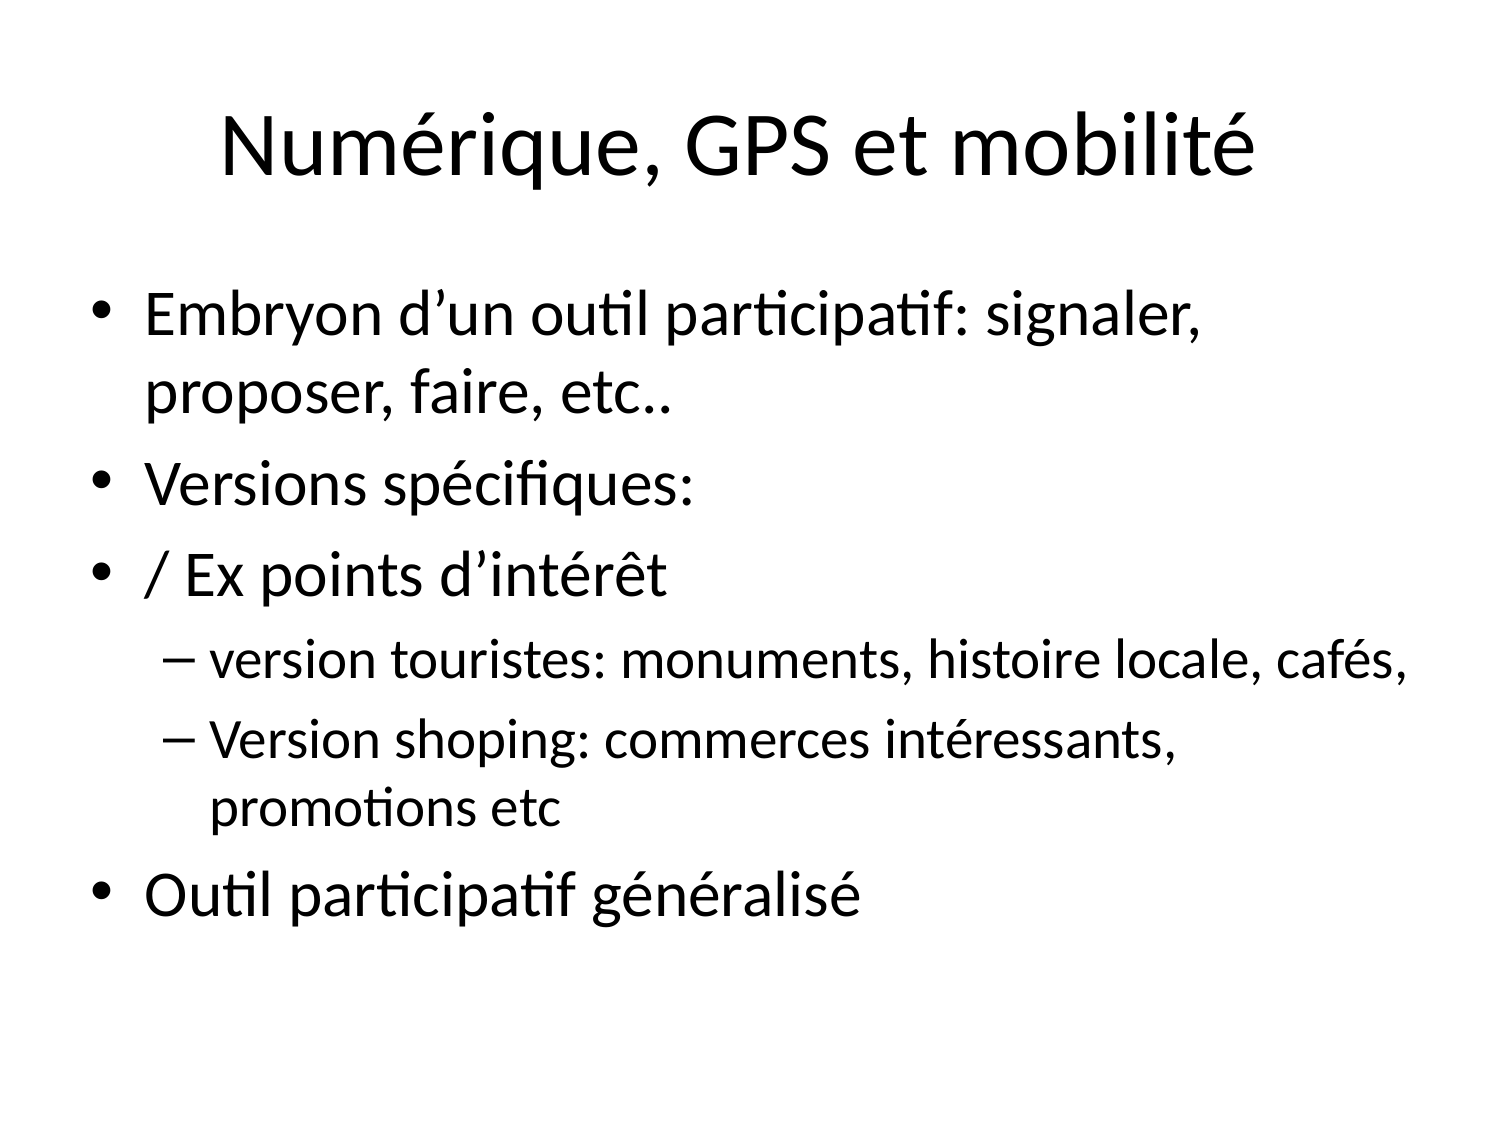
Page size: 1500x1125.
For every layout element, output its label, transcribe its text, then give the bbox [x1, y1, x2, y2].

list Embryon d’un outil participatif: signaler, proposer, faire, etc.. Versions spécifiques: / Ex points d’intérêt version touristes: monuments, histoire locale, cafés, Version shoping: commerces intéressants, promotions etc Outil participatif généralisé [75, 262, 1425, 1005]
title Numérique, GPS et mobilité [75, 45, 1425, 233]
